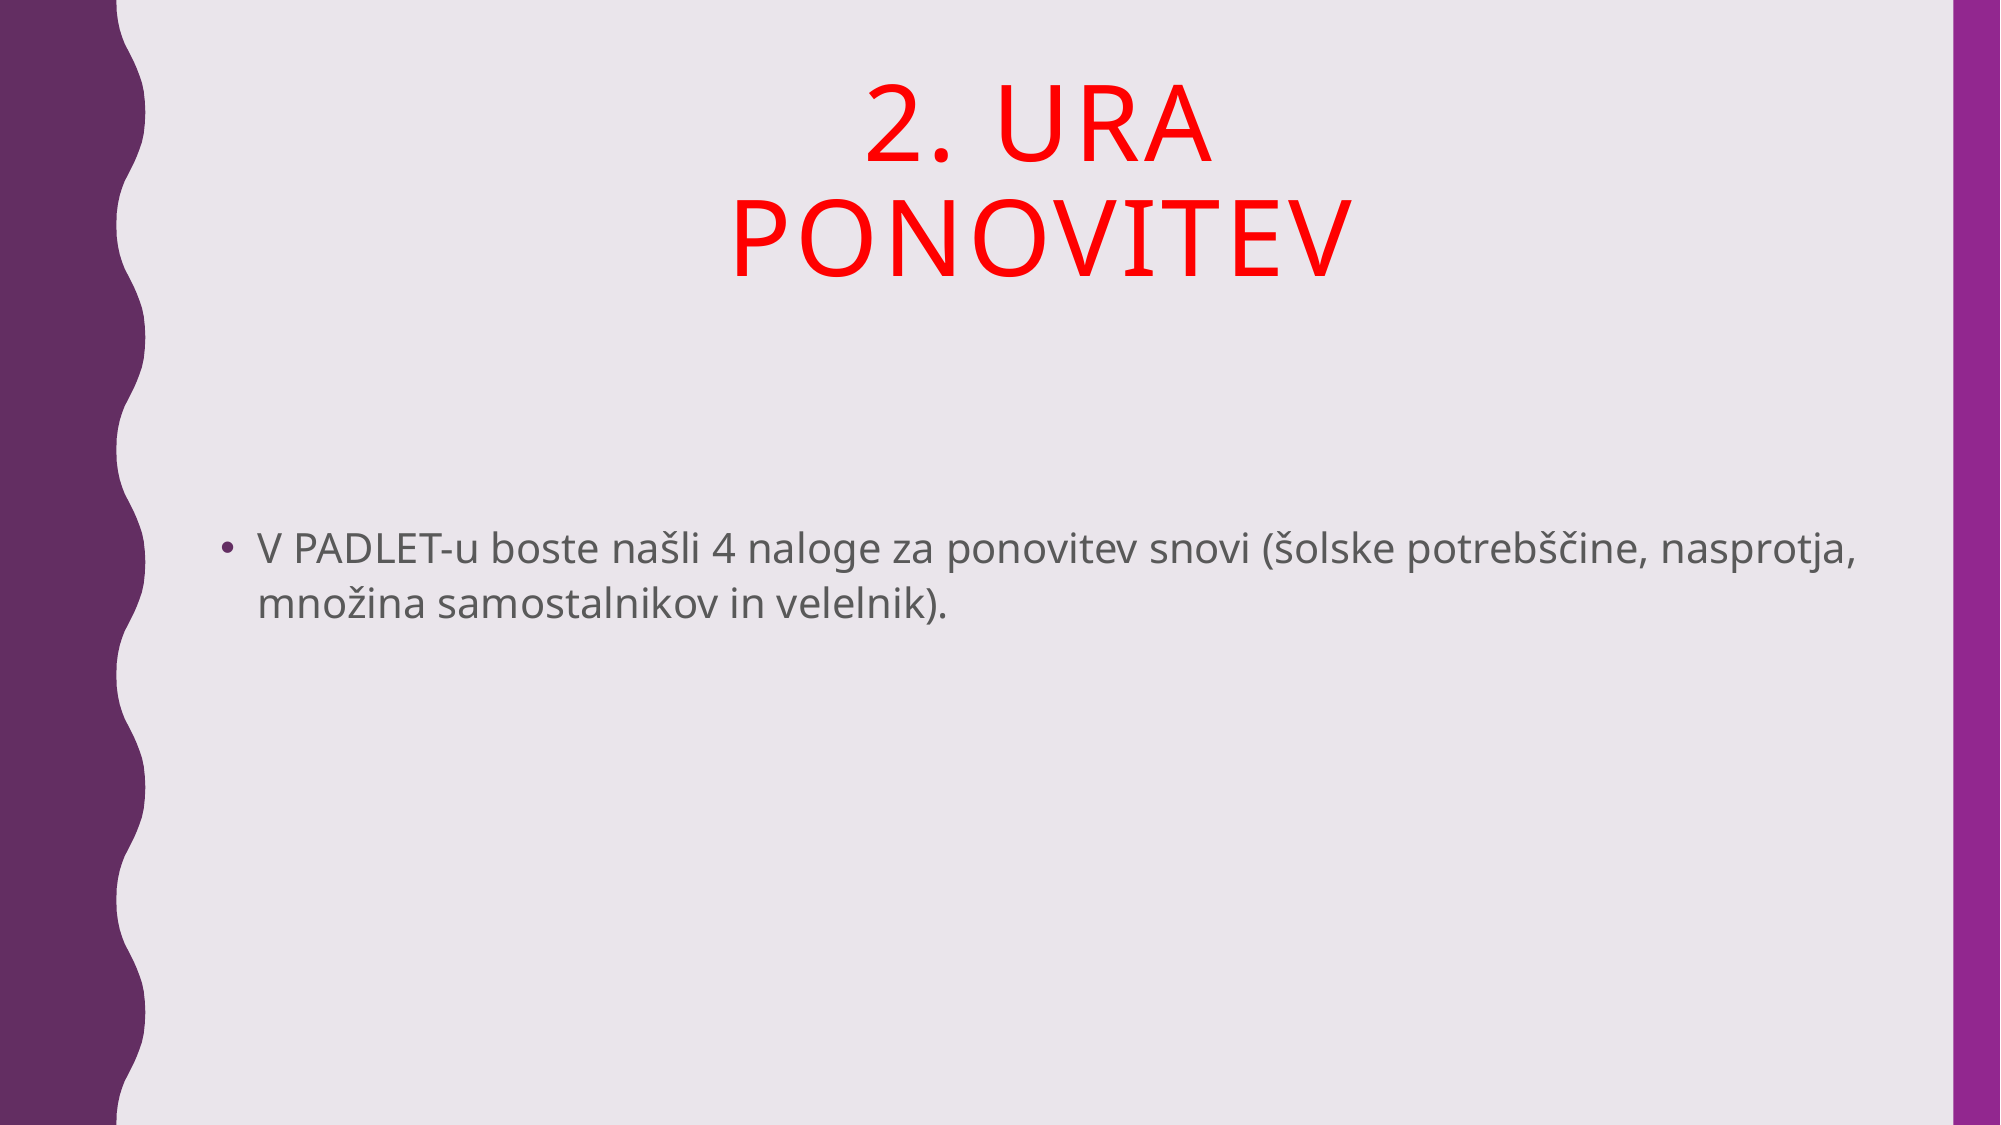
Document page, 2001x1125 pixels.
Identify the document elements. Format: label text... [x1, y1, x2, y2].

title 2. Ura PONOVITEV [205, 62, 1875, 308]
list V PADLET-u boste našli 4 naloge za ponovitev snovi (šolske potrebščine, nasprotja, množina samostalnikov in velelnik). [205, 375, 1875, 965]
